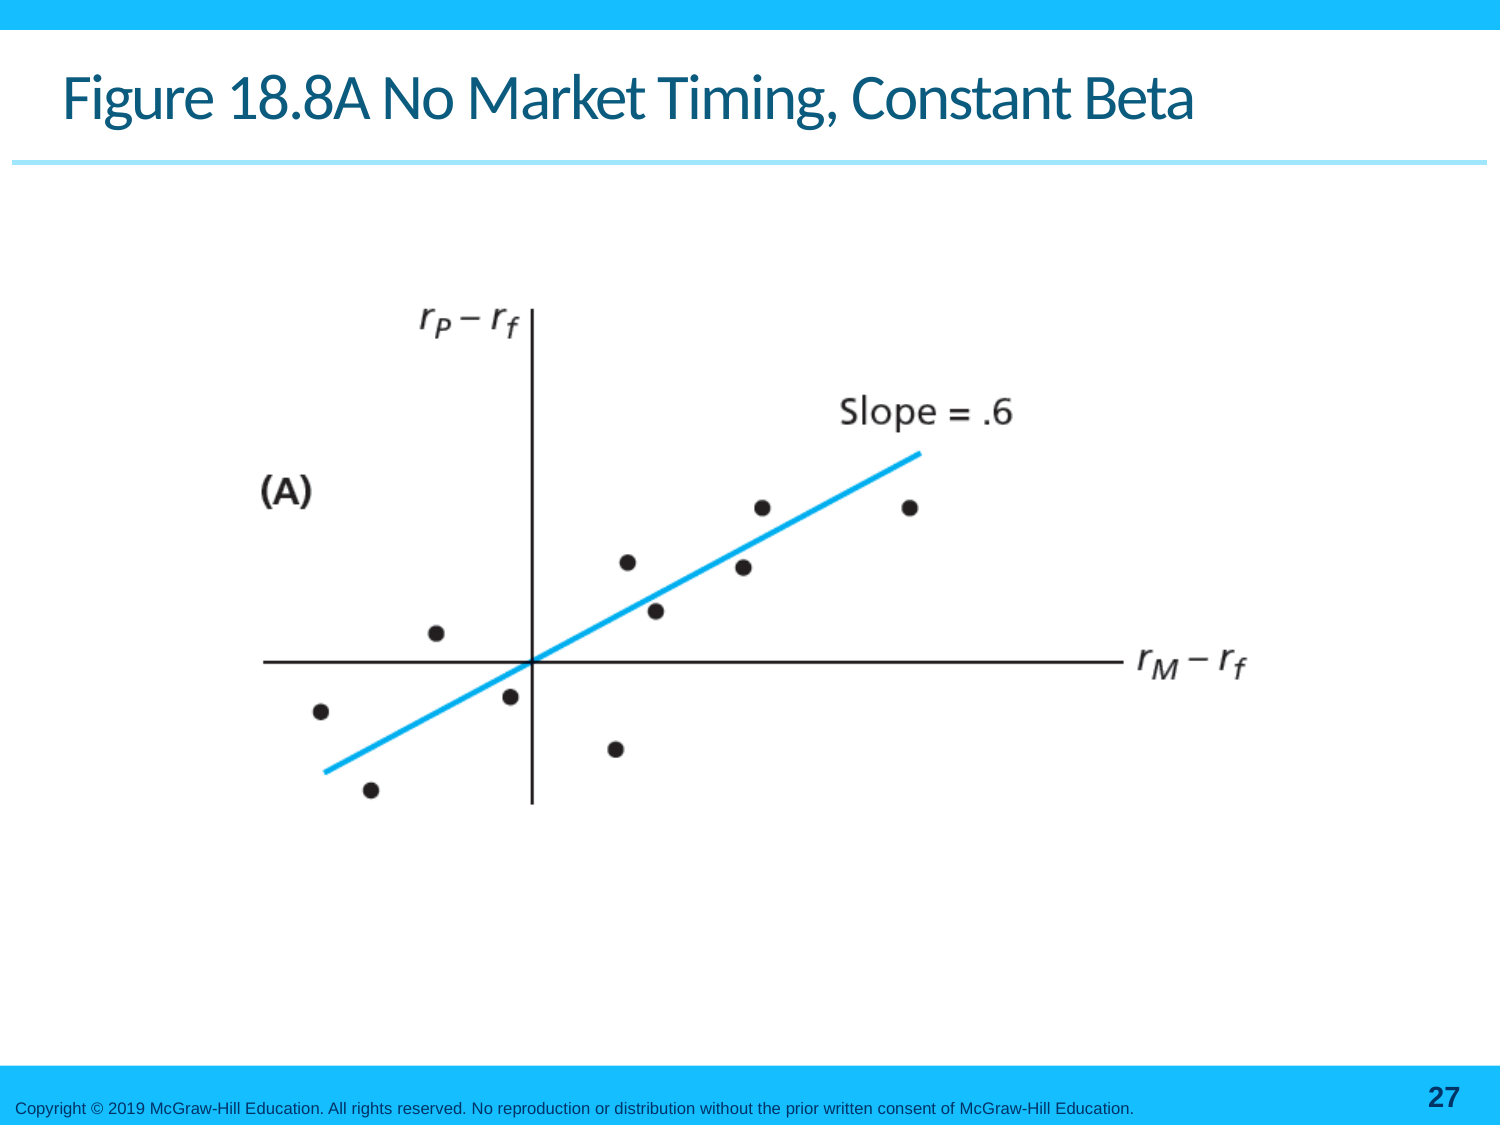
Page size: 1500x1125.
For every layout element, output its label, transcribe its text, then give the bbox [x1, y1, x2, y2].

picture [240, 281, 1260, 844]
title Figure 18.8A No Market Timing, Constant Beta [47, 24, 1453, 163]
